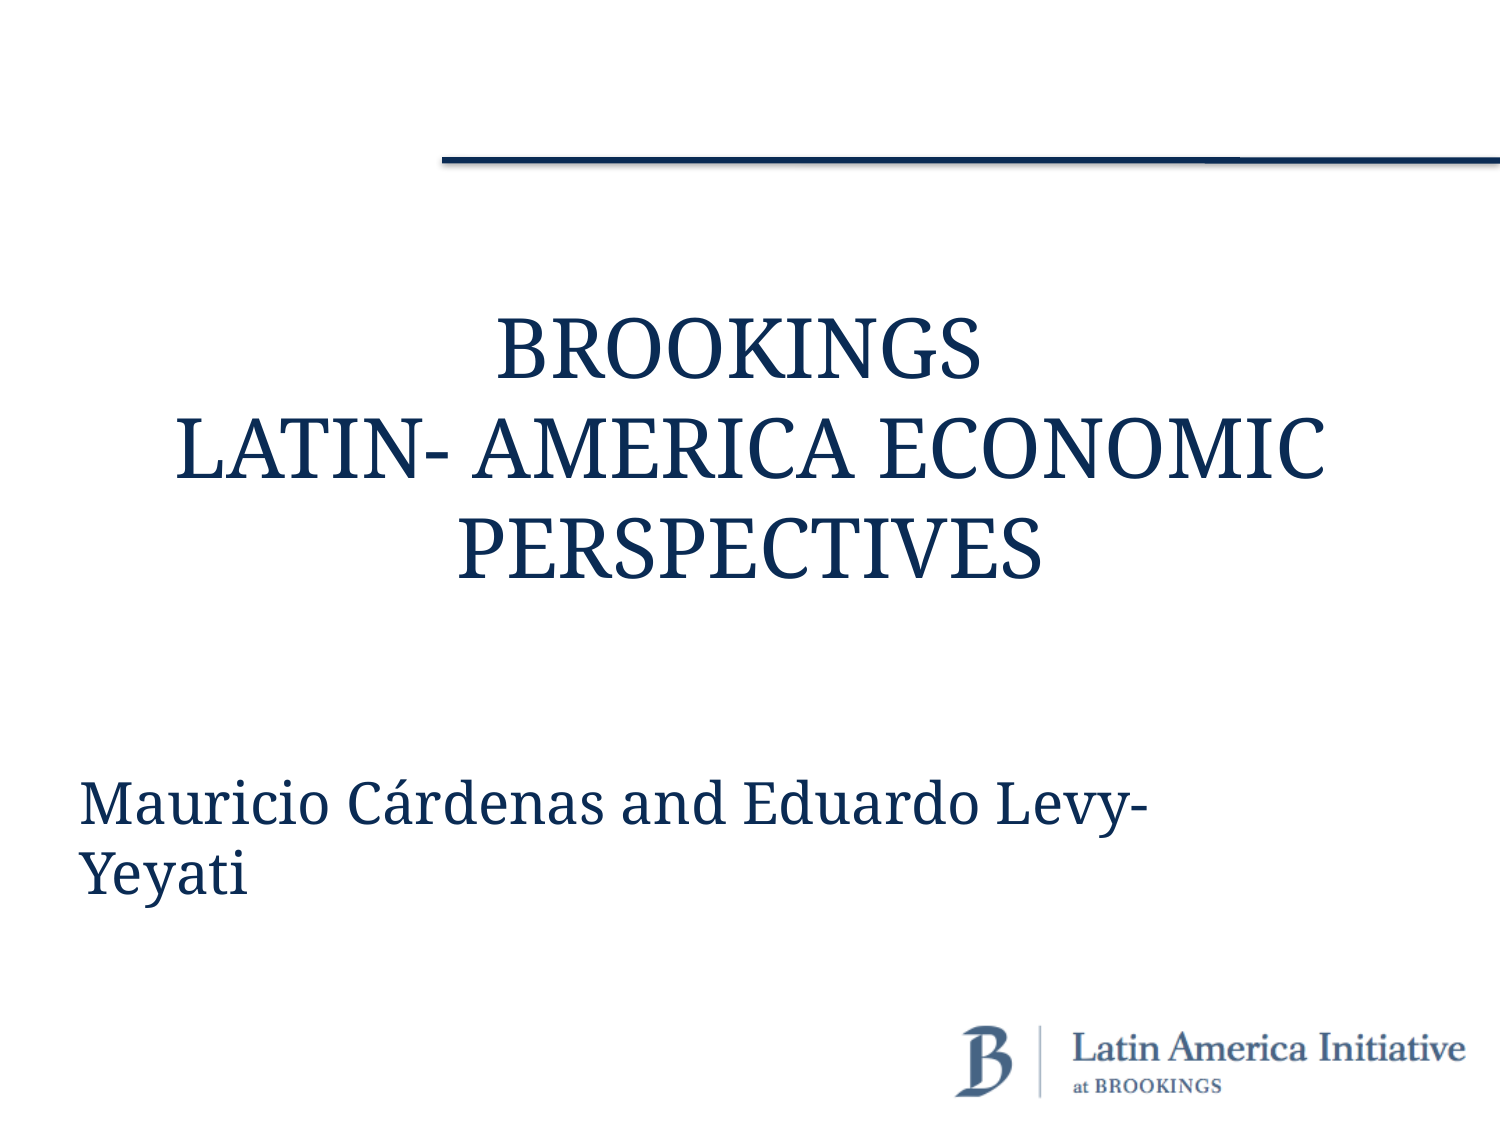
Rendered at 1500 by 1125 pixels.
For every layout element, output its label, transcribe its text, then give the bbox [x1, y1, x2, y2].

subtitle Mauricio Cárdenas and Eduardo Levy-Yeyati [64, 789, 1326, 914]
text_box BROOKINGS LATIN- AMERICA ECONOMIC PERSPECTIVES [64, 288, 1437, 688]
picture [933, 1004, 1500, 1125]
